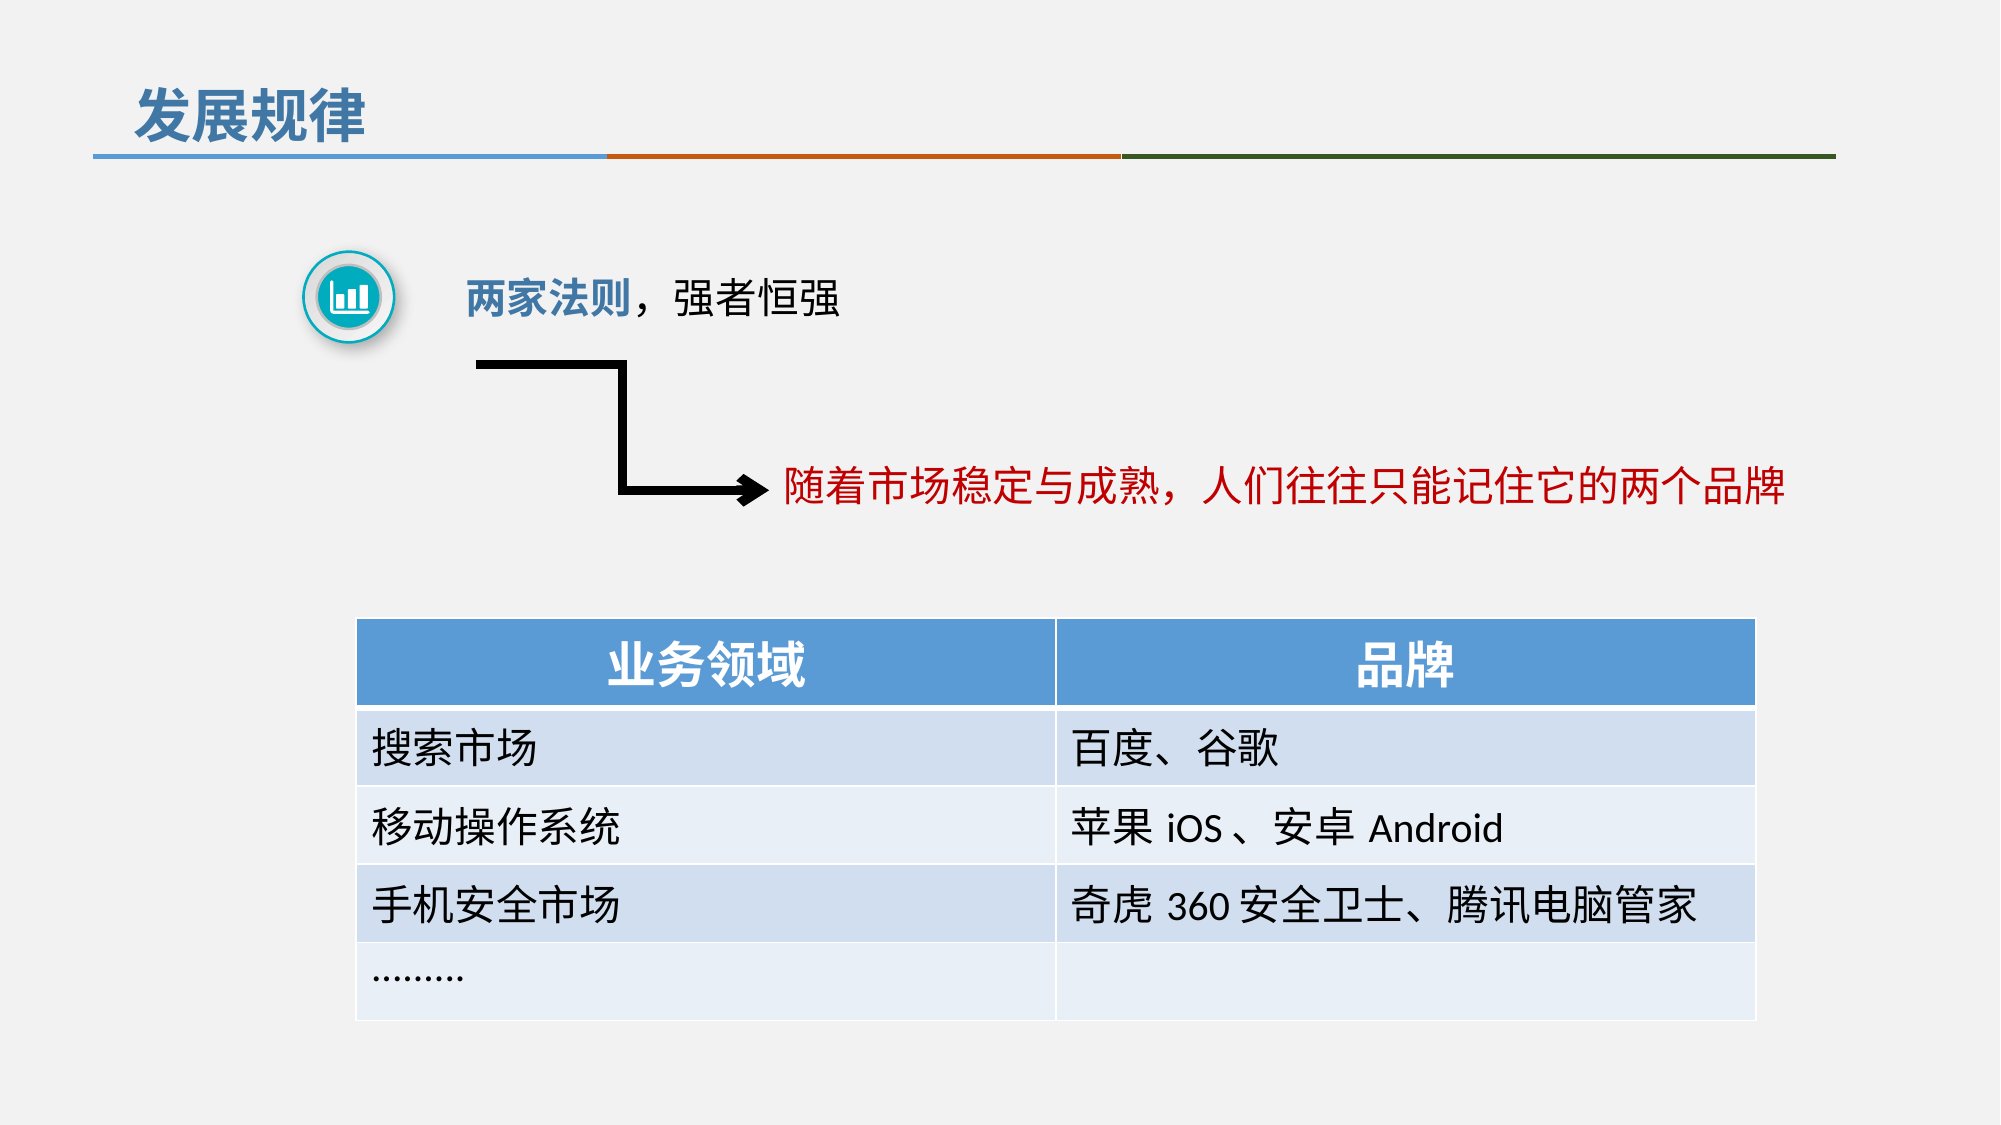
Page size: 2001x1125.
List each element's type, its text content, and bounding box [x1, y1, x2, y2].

text_box 随着市场稳定与成熟，人们往往只能记住它的两个品牌 [769, 452, 1927, 518]
table_header 业务领域 [357, 619, 1055, 705]
table_cell 苹果iOS、安卓Android [1057, 787, 1755, 863]
table_cell [1057, 943, 1755, 1020]
table_cell 百度、谷歌 [1057, 711, 1755, 785]
text_box 发展规律 [118, 71, 931, 156]
table_cell 移动操作系统 [357, 787, 1055, 863]
text_box 两家法则，强者恒强 [450, 264, 931, 380]
table_cell 搜索市场 [357, 711, 1055, 785]
table_cell 手机安全市场 [357, 865, 1055, 942]
table_header 品牌 [1057, 619, 1755, 705]
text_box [303, 251, 395, 343]
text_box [92, 156, 1837, 226]
table_cell 奇虎360安全卫士、腾讯电脑管家 [1057, 865, 1755, 942]
table_cell ......... [357, 943, 1055, 1020]
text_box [475, 364, 770, 491]
